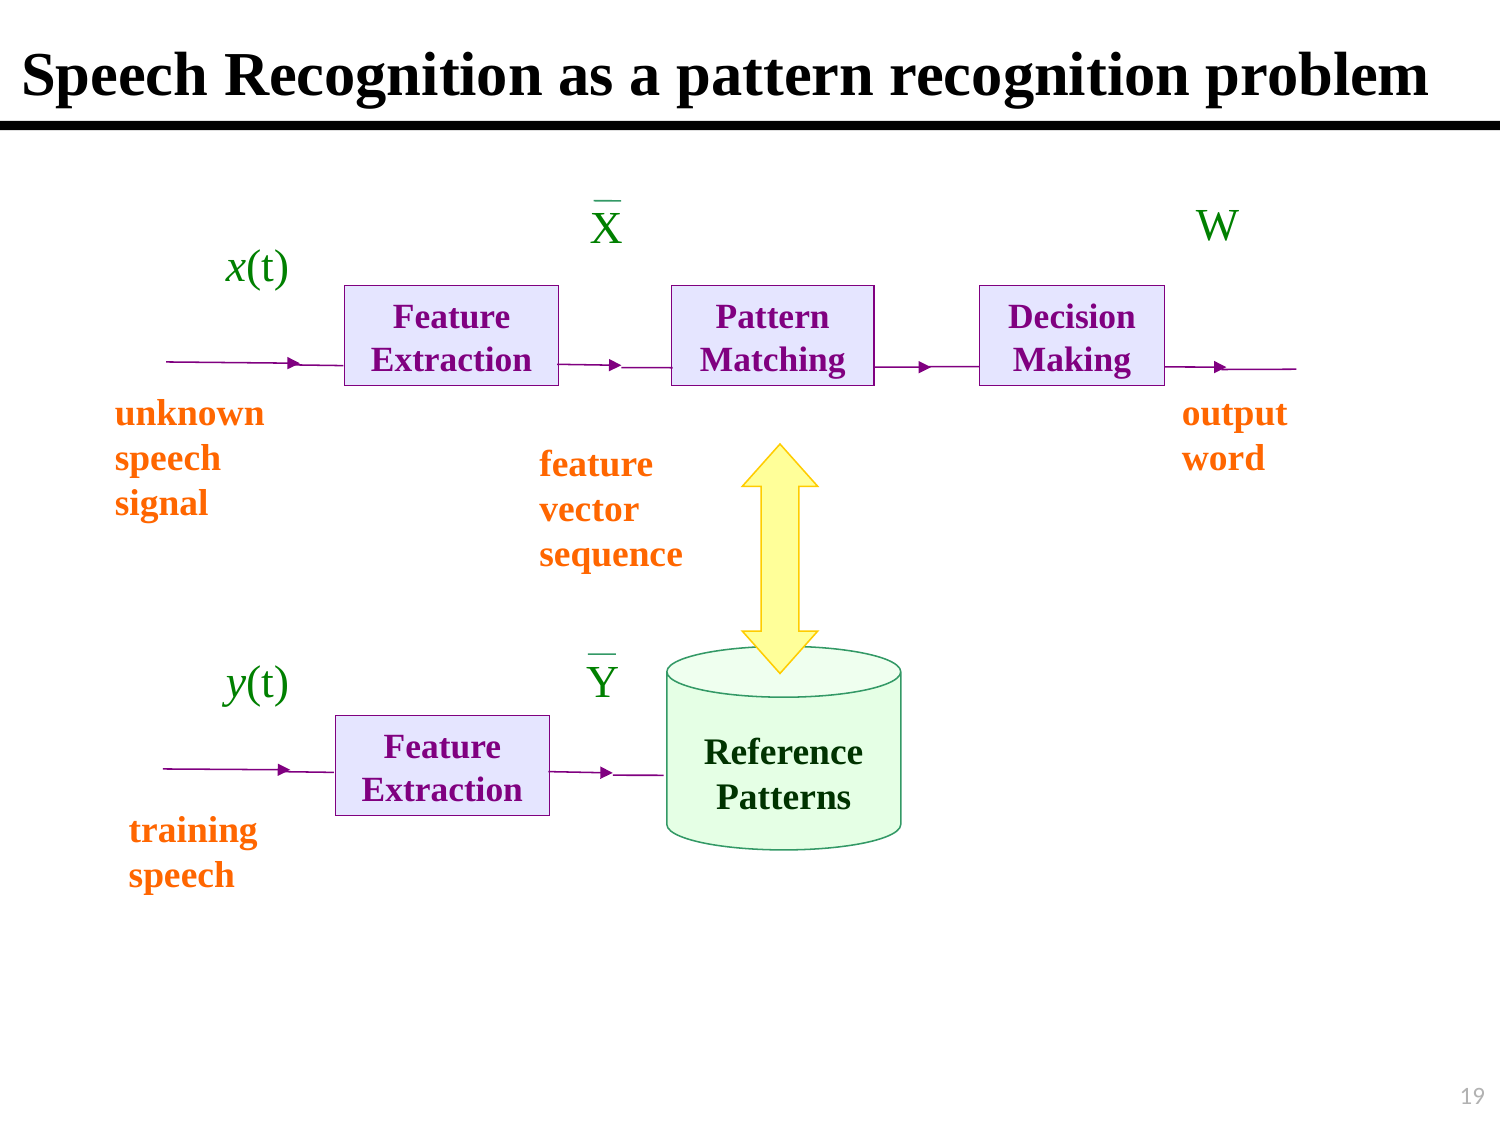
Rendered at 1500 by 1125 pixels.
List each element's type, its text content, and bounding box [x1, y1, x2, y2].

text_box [99, 187, 1320, 951]
slide_number 19 [1162, 1065, 1500, 1125]
text_box Speech Recognition as a pattern recognition problem [5, 25, 1500, 115]
